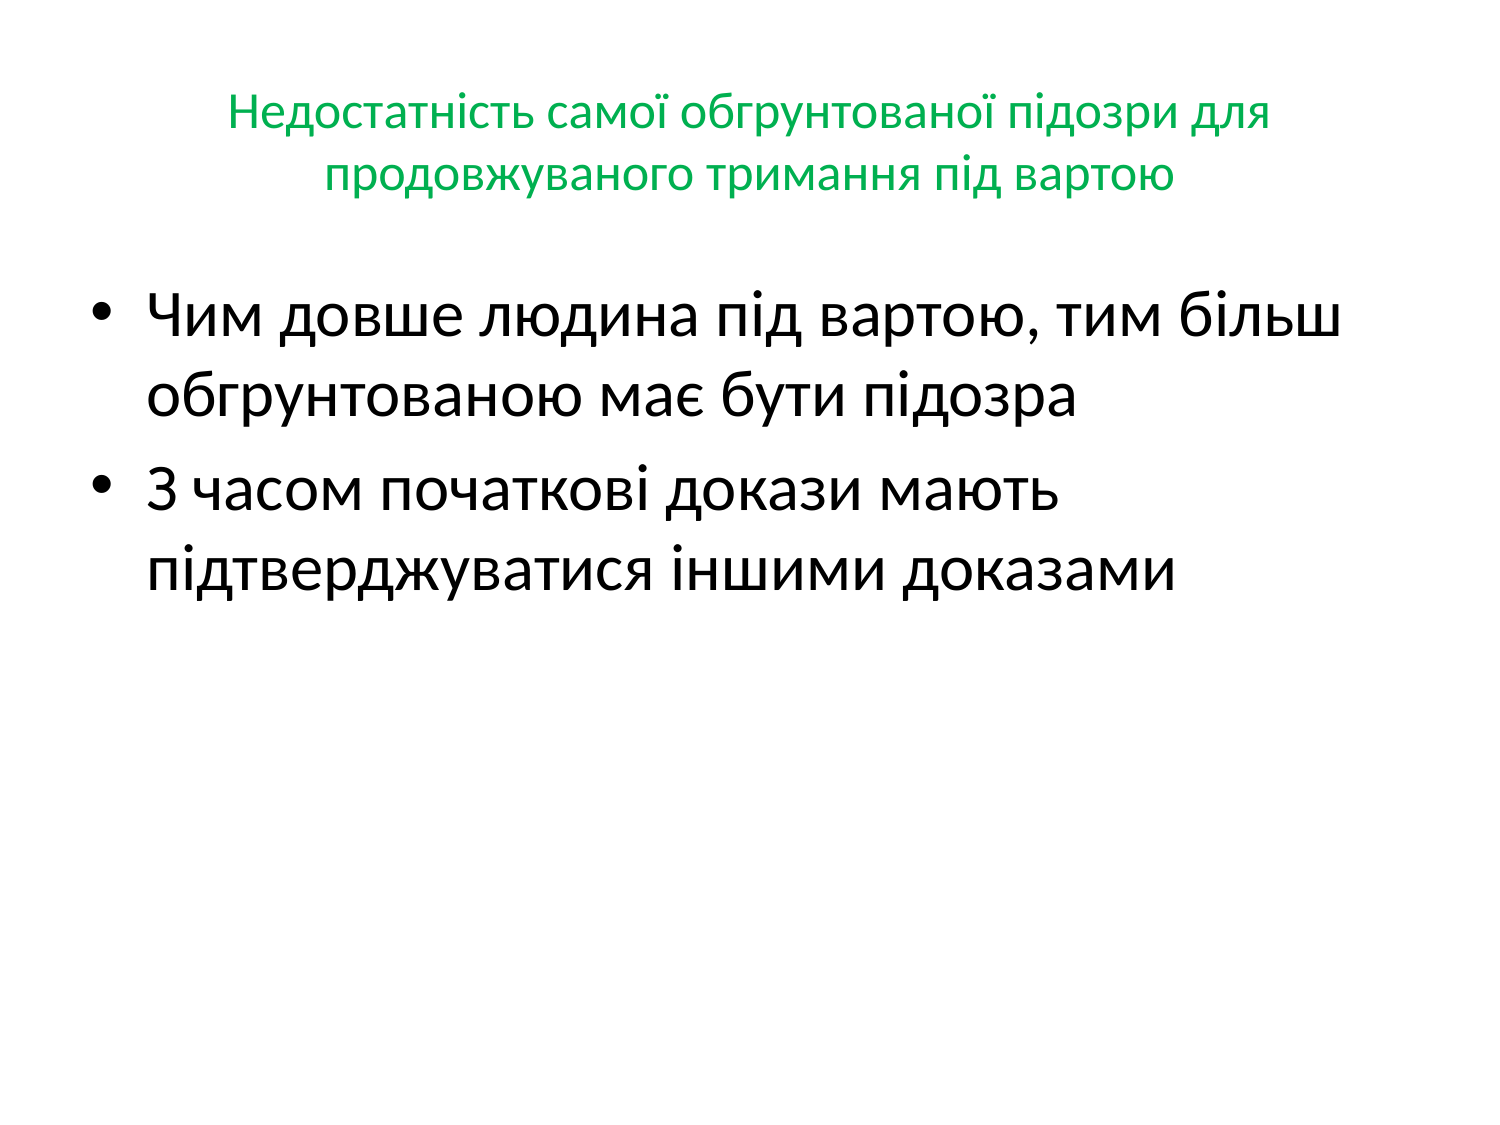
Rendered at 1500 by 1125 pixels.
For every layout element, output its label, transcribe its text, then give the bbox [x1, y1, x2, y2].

list Чим довше людина під вартою, тим більш обгрунтованою має бути підозра З часом початкові докази мають підтверджуватися іншими доказами [75, 262, 1425, 1005]
title Недостатність самої обгрунтованої підозри для продовжуваного тримання під вартою [75, 45, 1425, 233]
